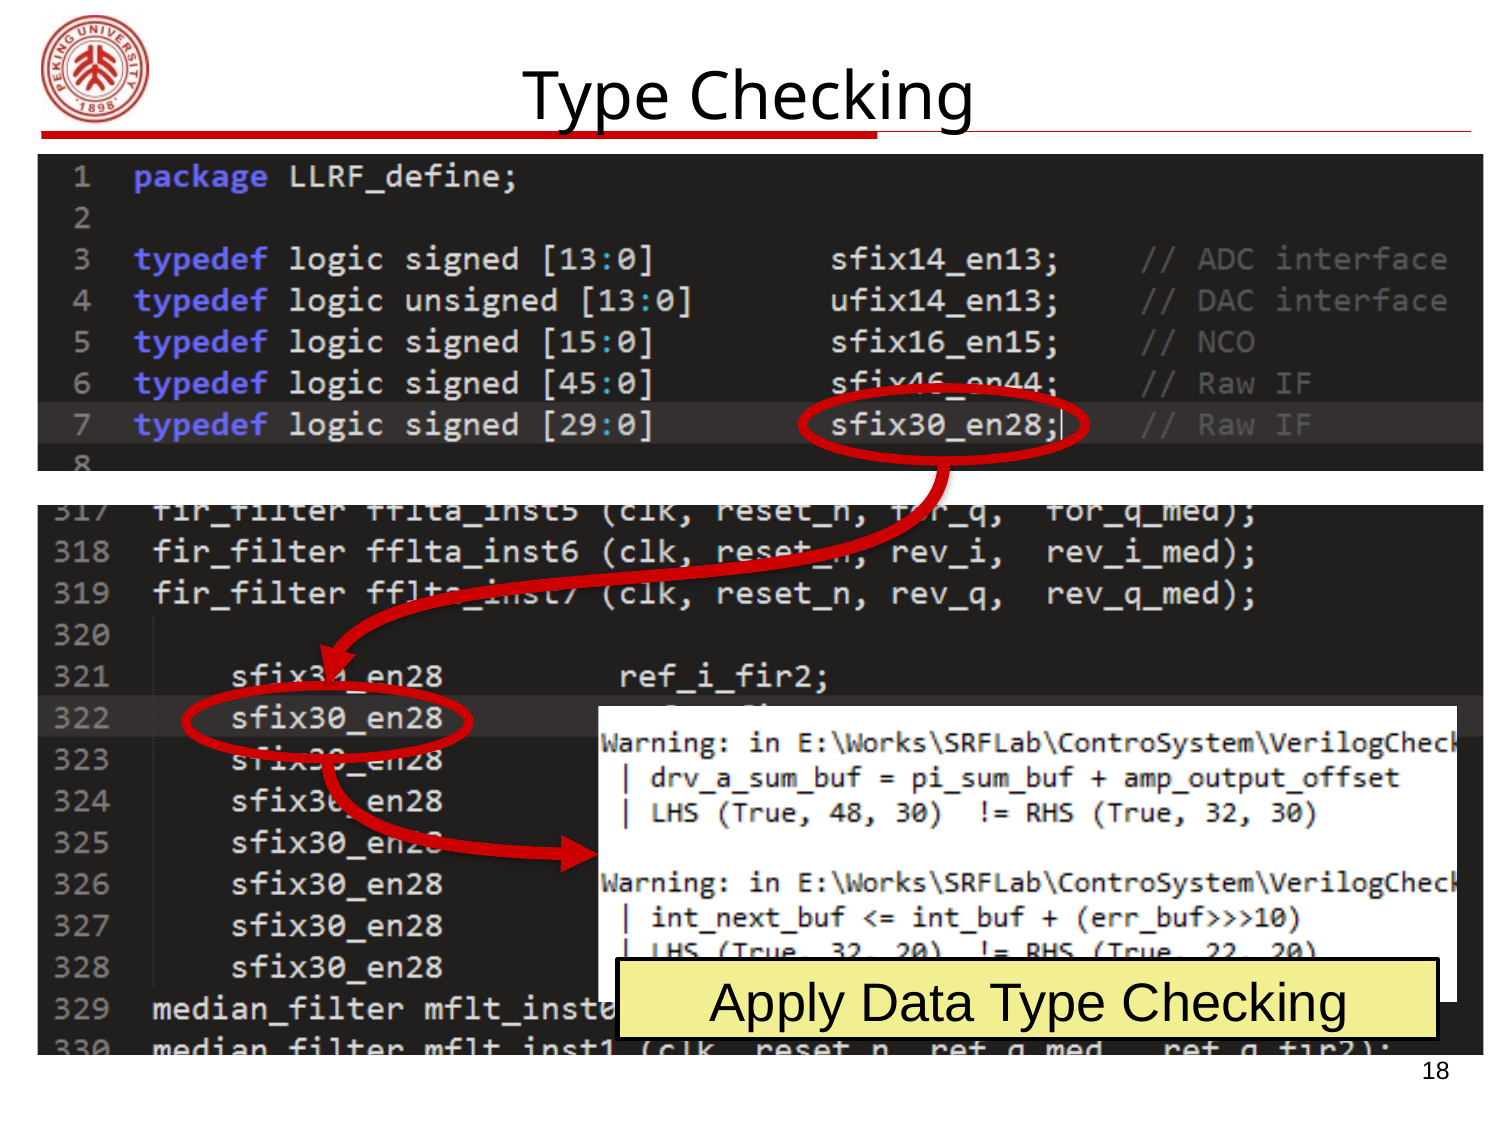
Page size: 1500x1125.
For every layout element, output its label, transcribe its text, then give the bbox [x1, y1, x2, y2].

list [37, 154, 1484, 471]
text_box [523, 264, 749, 882]
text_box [414, 670, 511, 943]
picture [37, 505, 1484, 1055]
slide_number 18 [1139, 1064, 1465, 1125]
picture [41, 15, 149, 126]
title Type Checking [75, 45, 1425, 153]
